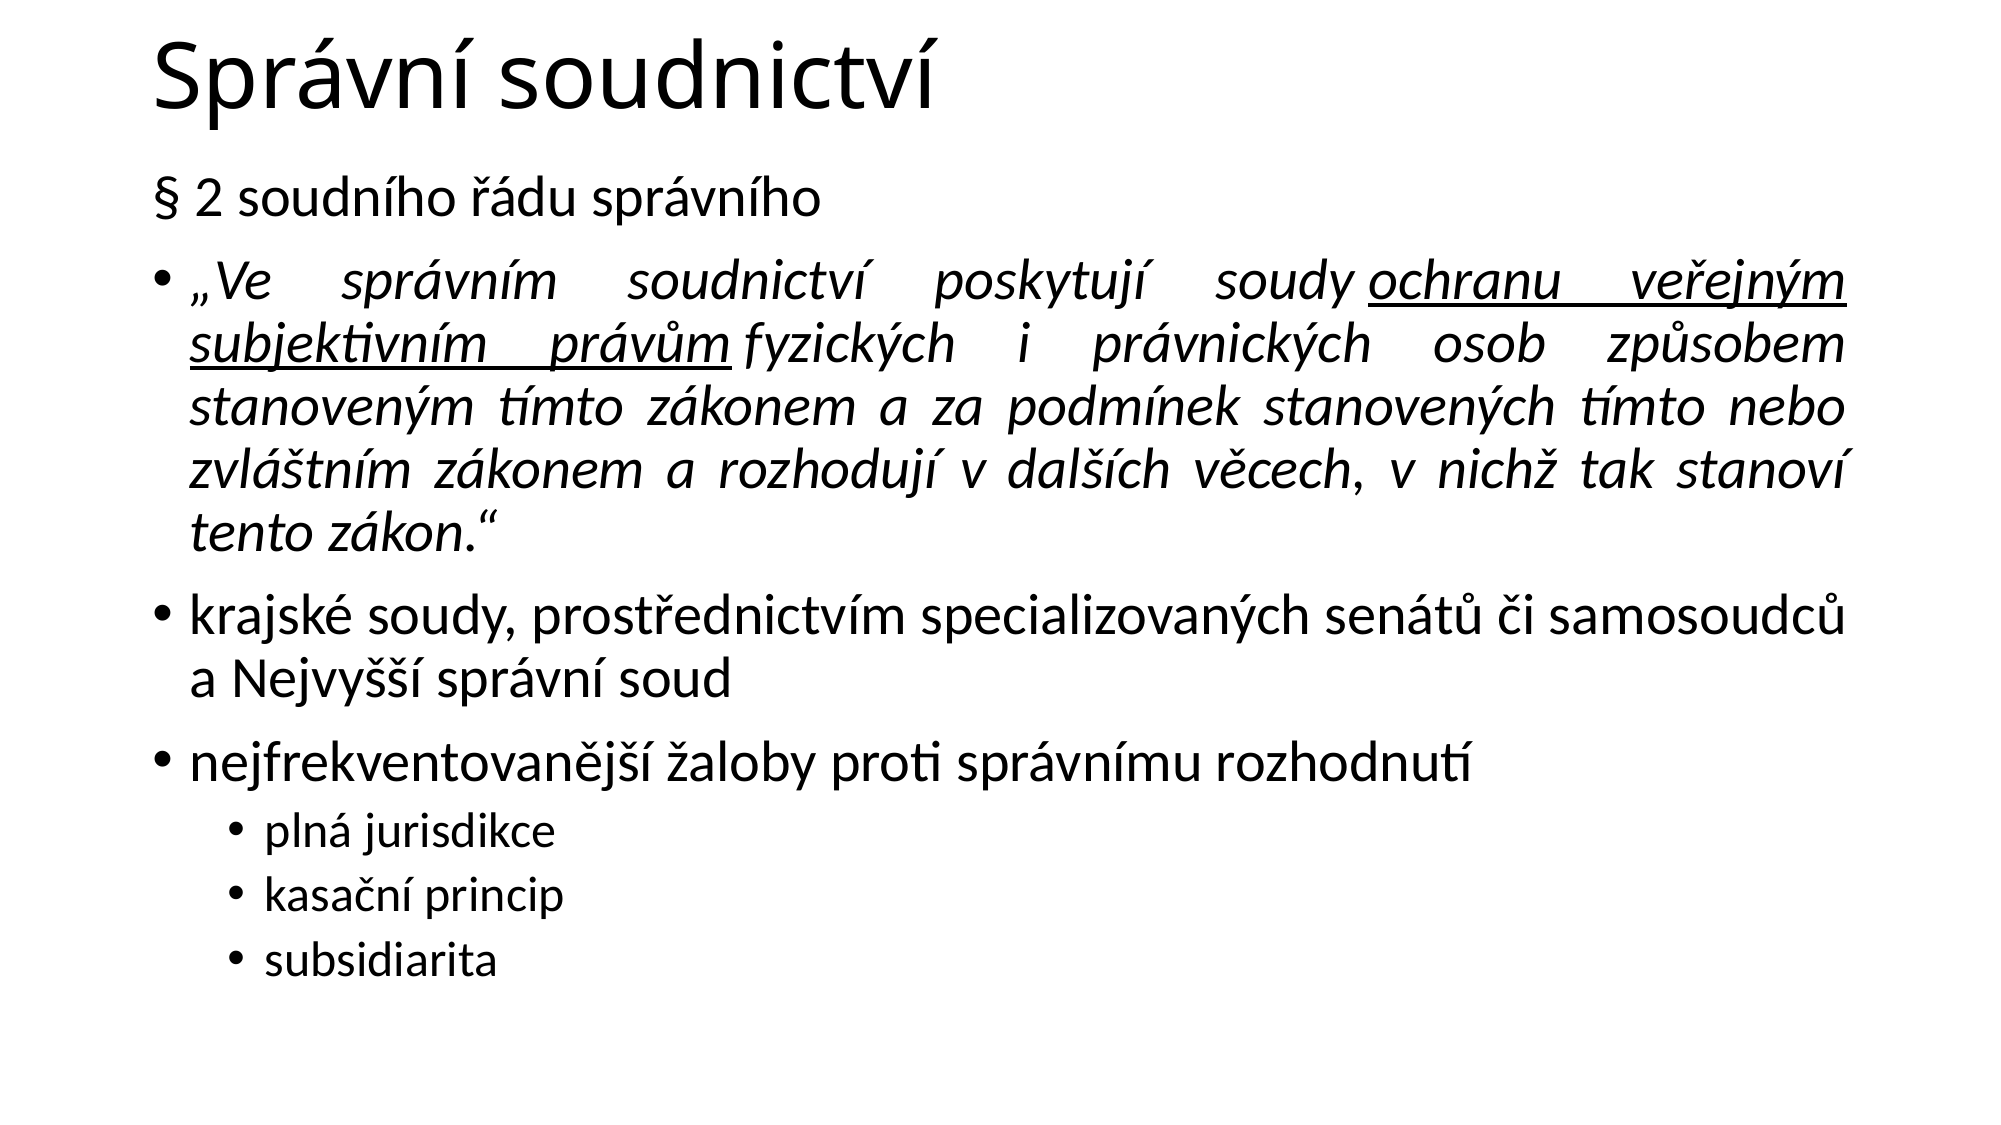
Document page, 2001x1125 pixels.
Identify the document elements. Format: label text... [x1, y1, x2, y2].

title Správní soudnictví [137, 0, 1863, 158]
list § 2 soudního řádu správního „Ve správním soudnictví poskytují soudy ochranu veřejným subjektivním právům fyzických i právnických osob způsobem stanoveným tímto zákonem a za podmínek stanovených tímto nebo zvláštním zákonem a rozhodují v dalších věcech, v nichž tak stanoví tento zákon.“ krajské soudy, prostřednictvím specializovaných senátů či samosoudců a Nejvyšší správní soud nejfrekventovanější žaloby proti správnímu rozhodnutí plná jurisdikce kasační princip subsidiarita [137, 158, 1863, 1045]
